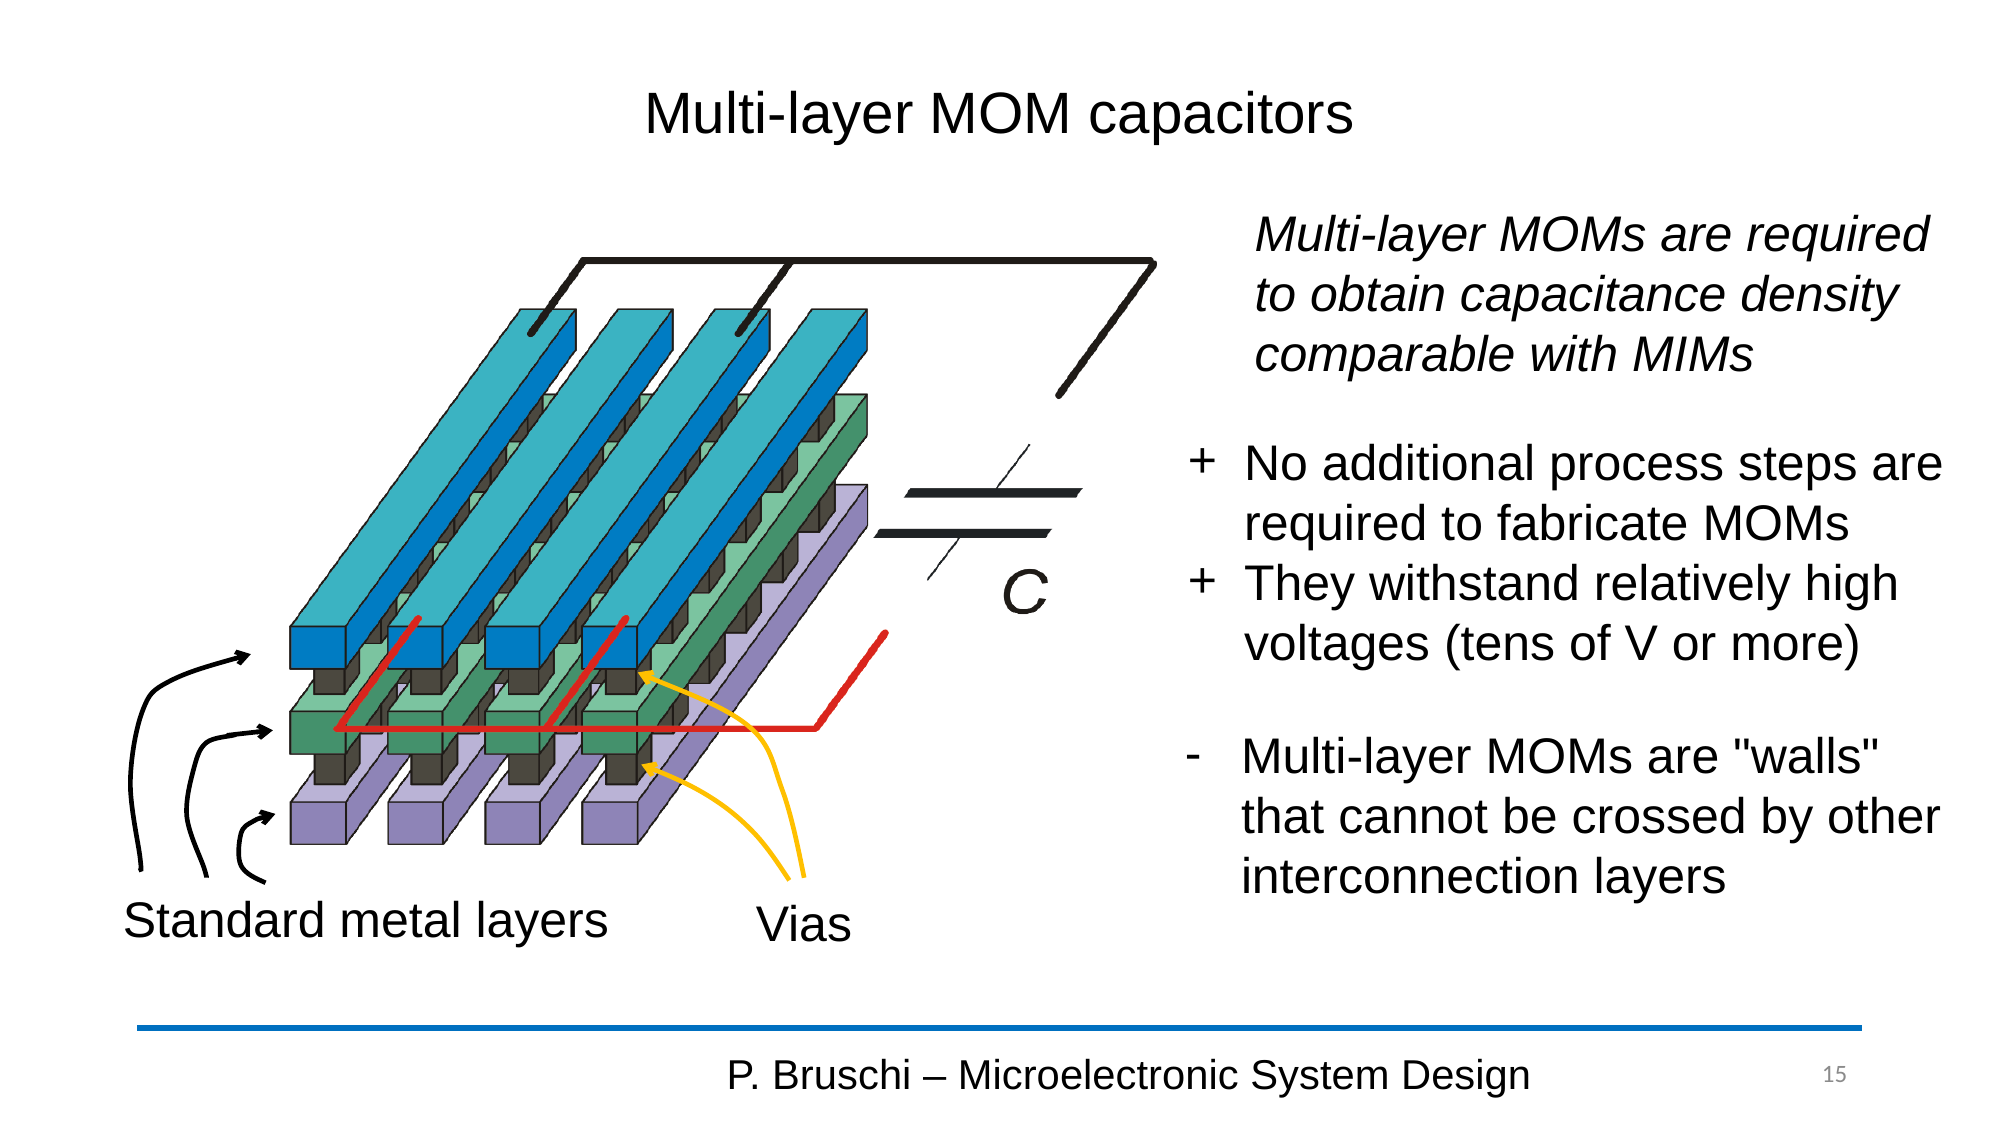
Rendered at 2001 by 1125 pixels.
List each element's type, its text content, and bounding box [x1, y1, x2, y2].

picture [289, 257, 1157, 845]
text_box Standard metal layers [108, 880, 770, 955]
text_box Vias [741, 883, 867, 959]
text_box Multi-layer MOMs are required to obtain capacitance density comparable with MIMs [1239, 193, 1952, 389]
footer P. Bruschi – Microelectronic System Design [662, 1042, 1596, 1103]
title Multi-layer MOM capacitors [137, 59, 1863, 169]
text_box [237, 810, 276, 884]
text_box No additional process steps are required to fabricate MOMs They withstand relatively high voltages (tens of V or more) [1173, 423, 1978, 678]
slide_number 15 [1718, 1042, 1863, 1103]
text_box [129, 650, 251, 871]
text_box [777, 845, 806, 879]
text_box [185, 724, 273, 878]
text_box [744, 845, 791, 881]
text_box Multi-layer MOMs are "walls" that cannot be crossed by other interconnection layers [1170, 716, 1975, 911]
